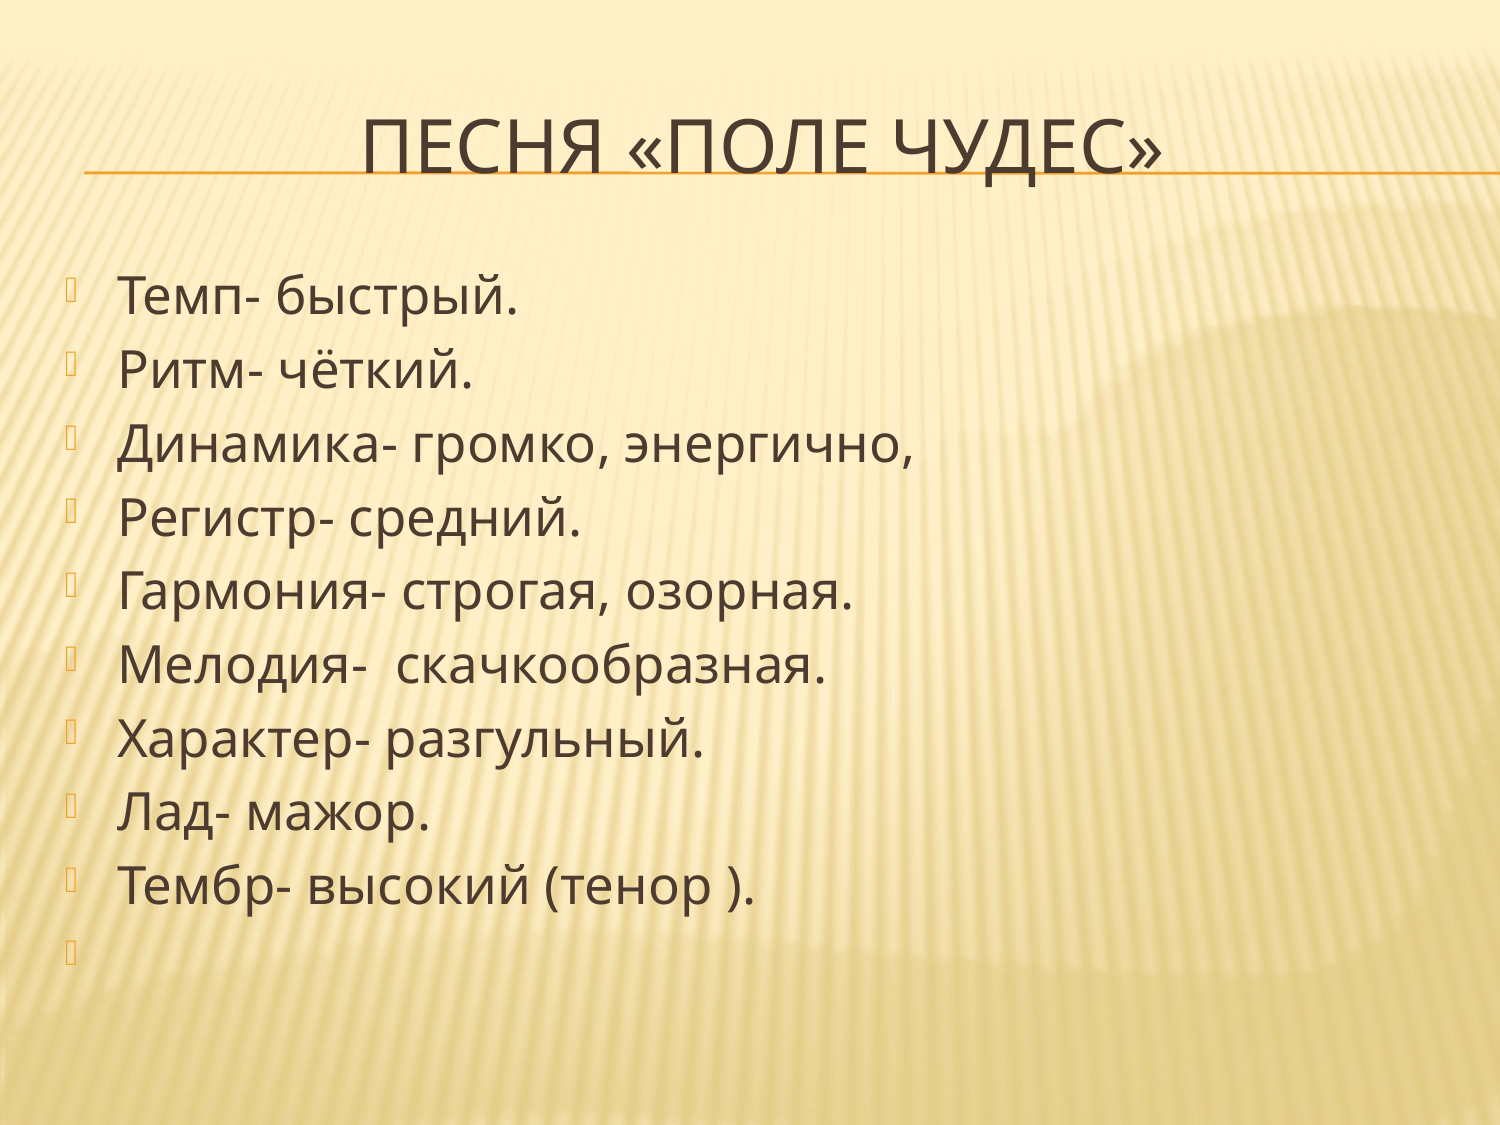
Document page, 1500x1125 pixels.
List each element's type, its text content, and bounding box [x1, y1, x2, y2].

title Песня «поле чудес» [50, 75, 1475, 213]
list Темп- быстрый. Ритм- чёткий. Динамика- громко, энергично, Регистр- средний. Гармония- строгая, озорная. Мелодия- скачкообразная. Характер- разгульный. Лад- мажор. Тембр- высокий (тенор ). [50, 254, 1475, 998]
